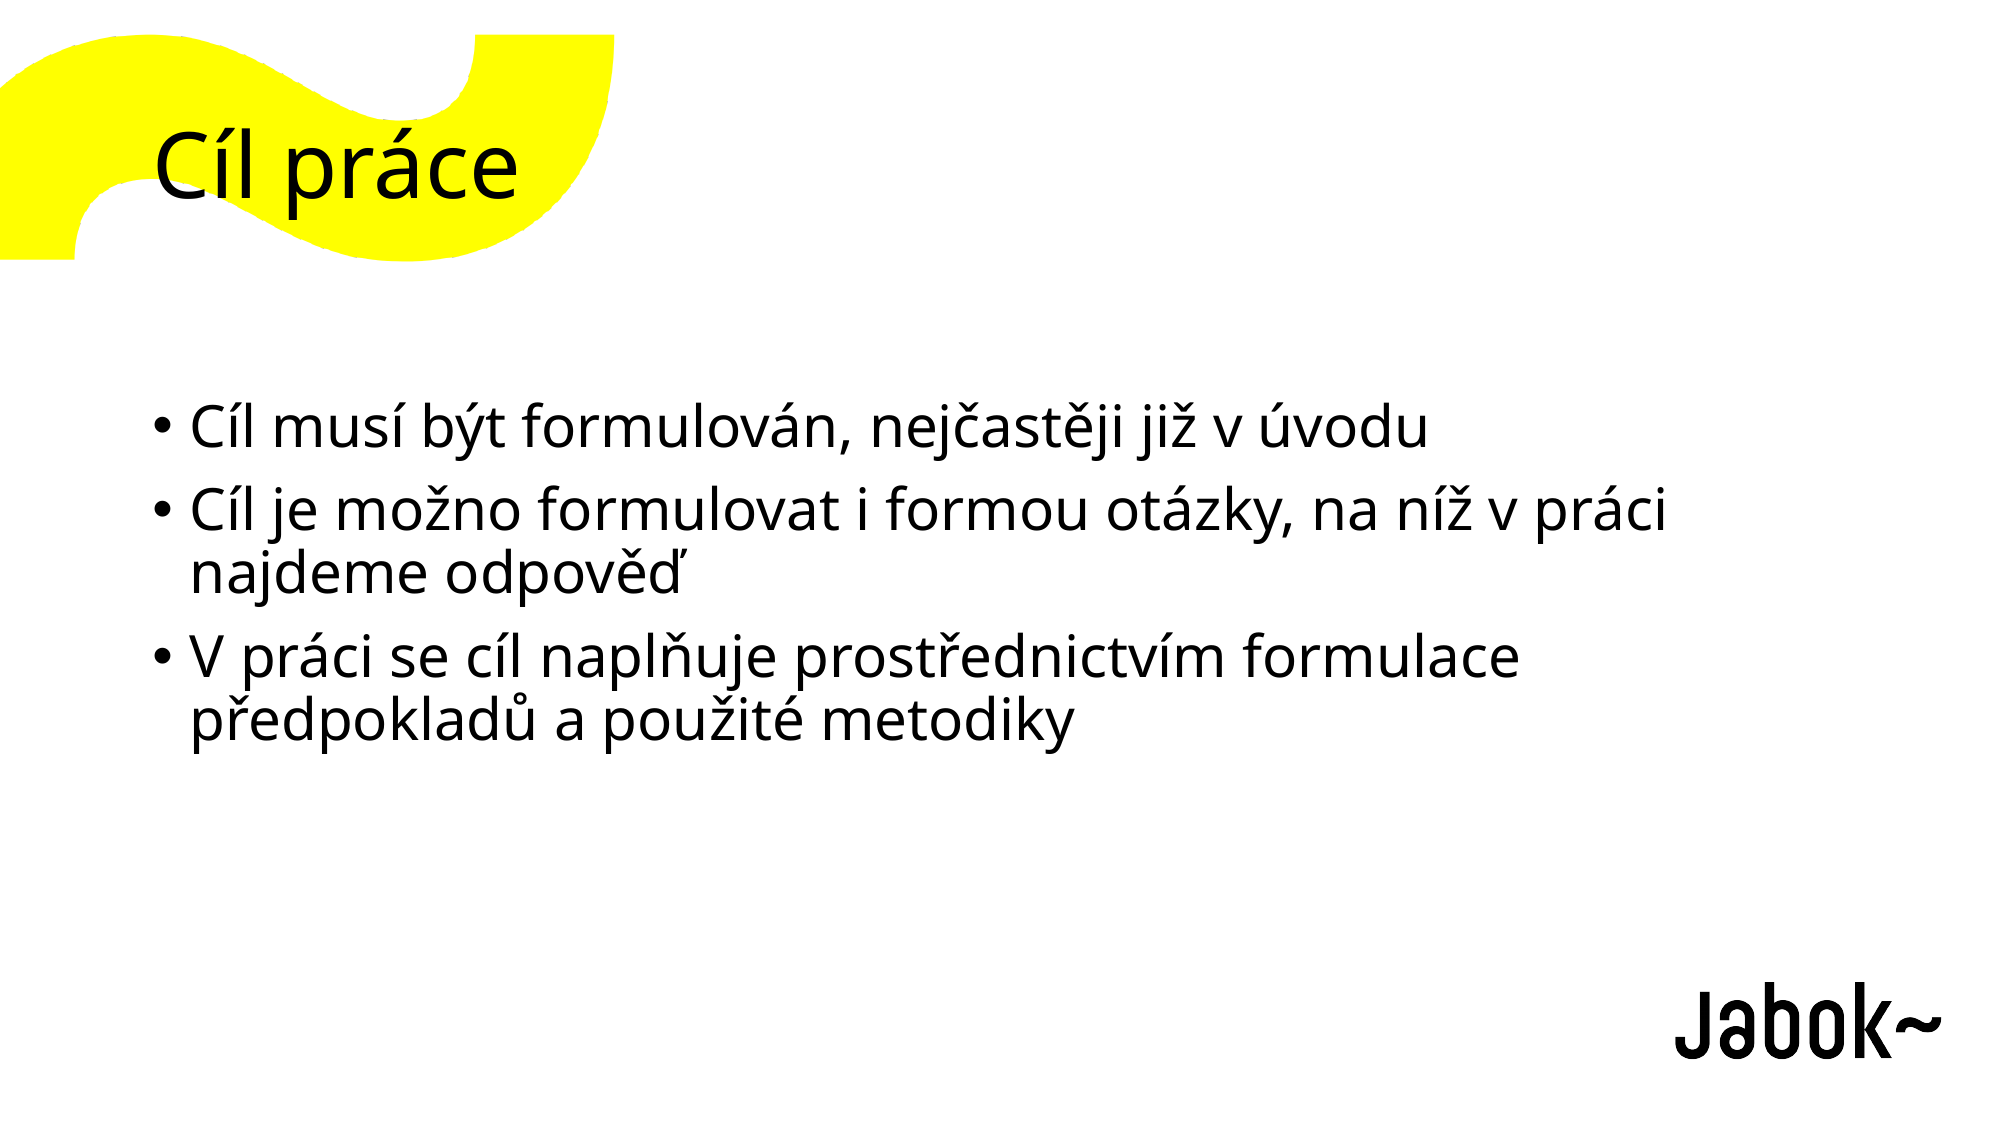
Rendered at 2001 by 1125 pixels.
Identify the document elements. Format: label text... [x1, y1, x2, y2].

title Cíl práce [137, 59, 1863, 278]
picture [1603, 874, 2001, 1125]
list Cíl musí být formulován, nejčastěji již v úvodu Cíl je možno formulovat i formou otázky, na níž v práci najdeme odpověď V práci se cíl naplňuje prostřednictvím formulace předpokladů a použité metodiky [137, 298, 1863, 1066]
